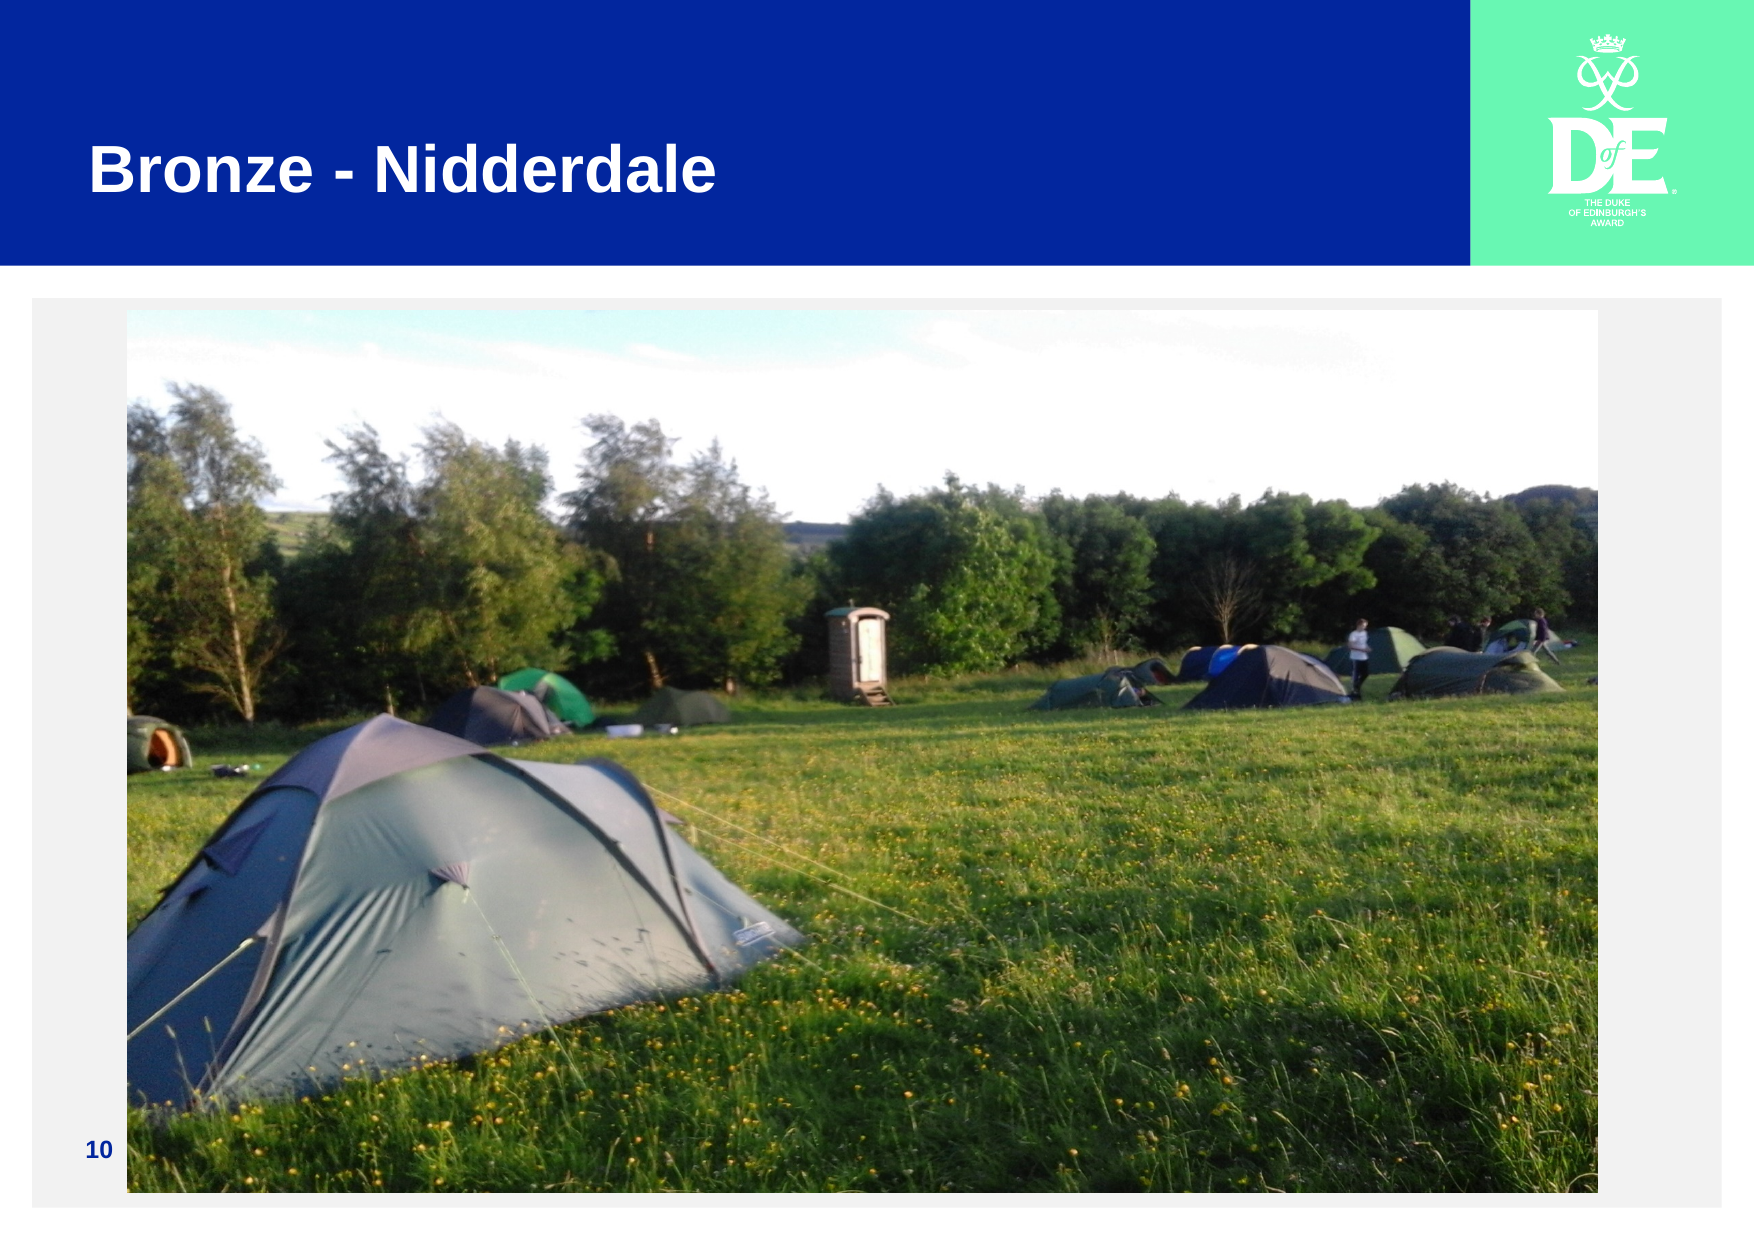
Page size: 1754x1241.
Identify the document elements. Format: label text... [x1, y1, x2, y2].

title Bronze - Nidderdale [0, 0, 1471, 266]
slide_number 10 [85, 1128, 127, 1164]
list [127, 310, 1598, 1193]
